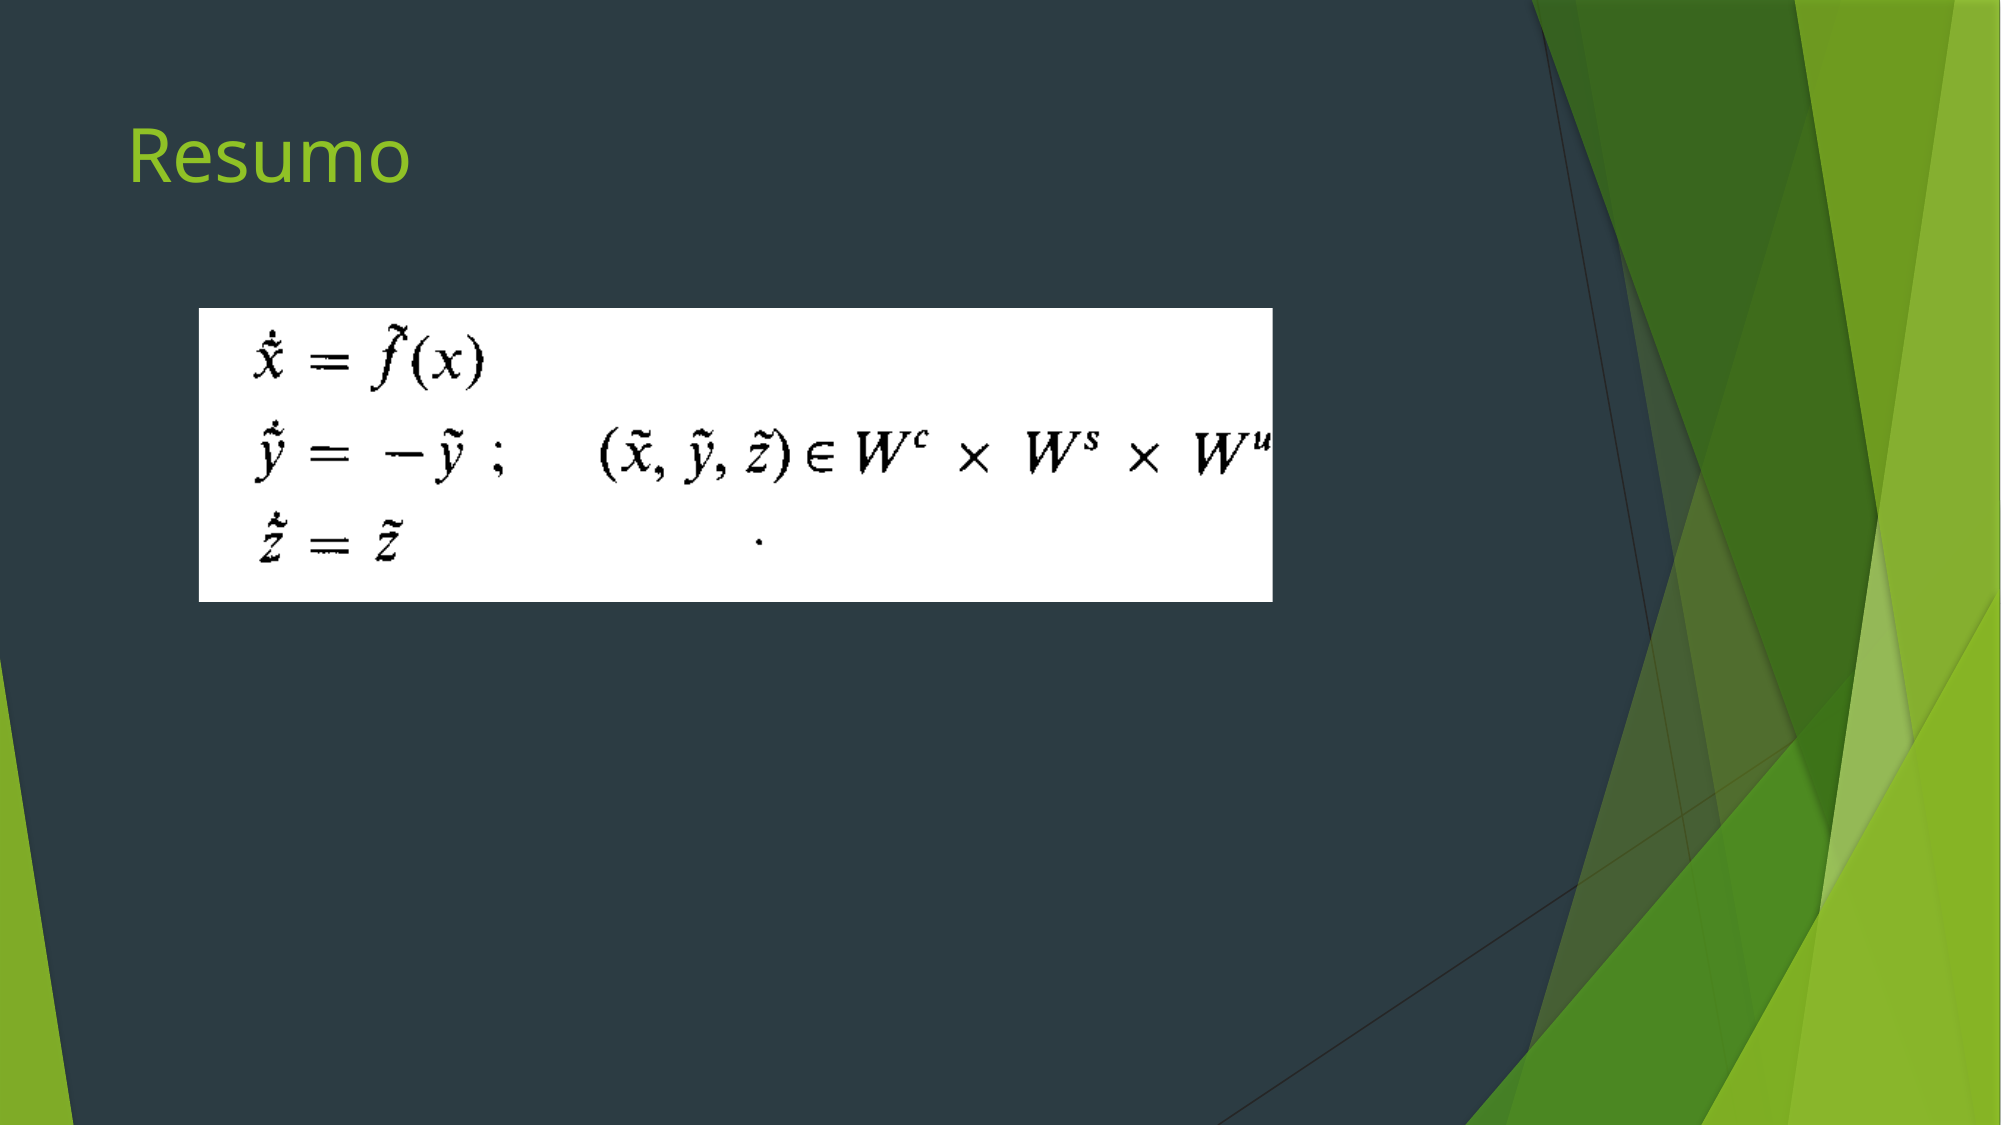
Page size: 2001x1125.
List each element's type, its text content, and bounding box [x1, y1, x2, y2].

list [198, 307, 1274, 603]
title Resumo [111, 99, 1522, 317]
